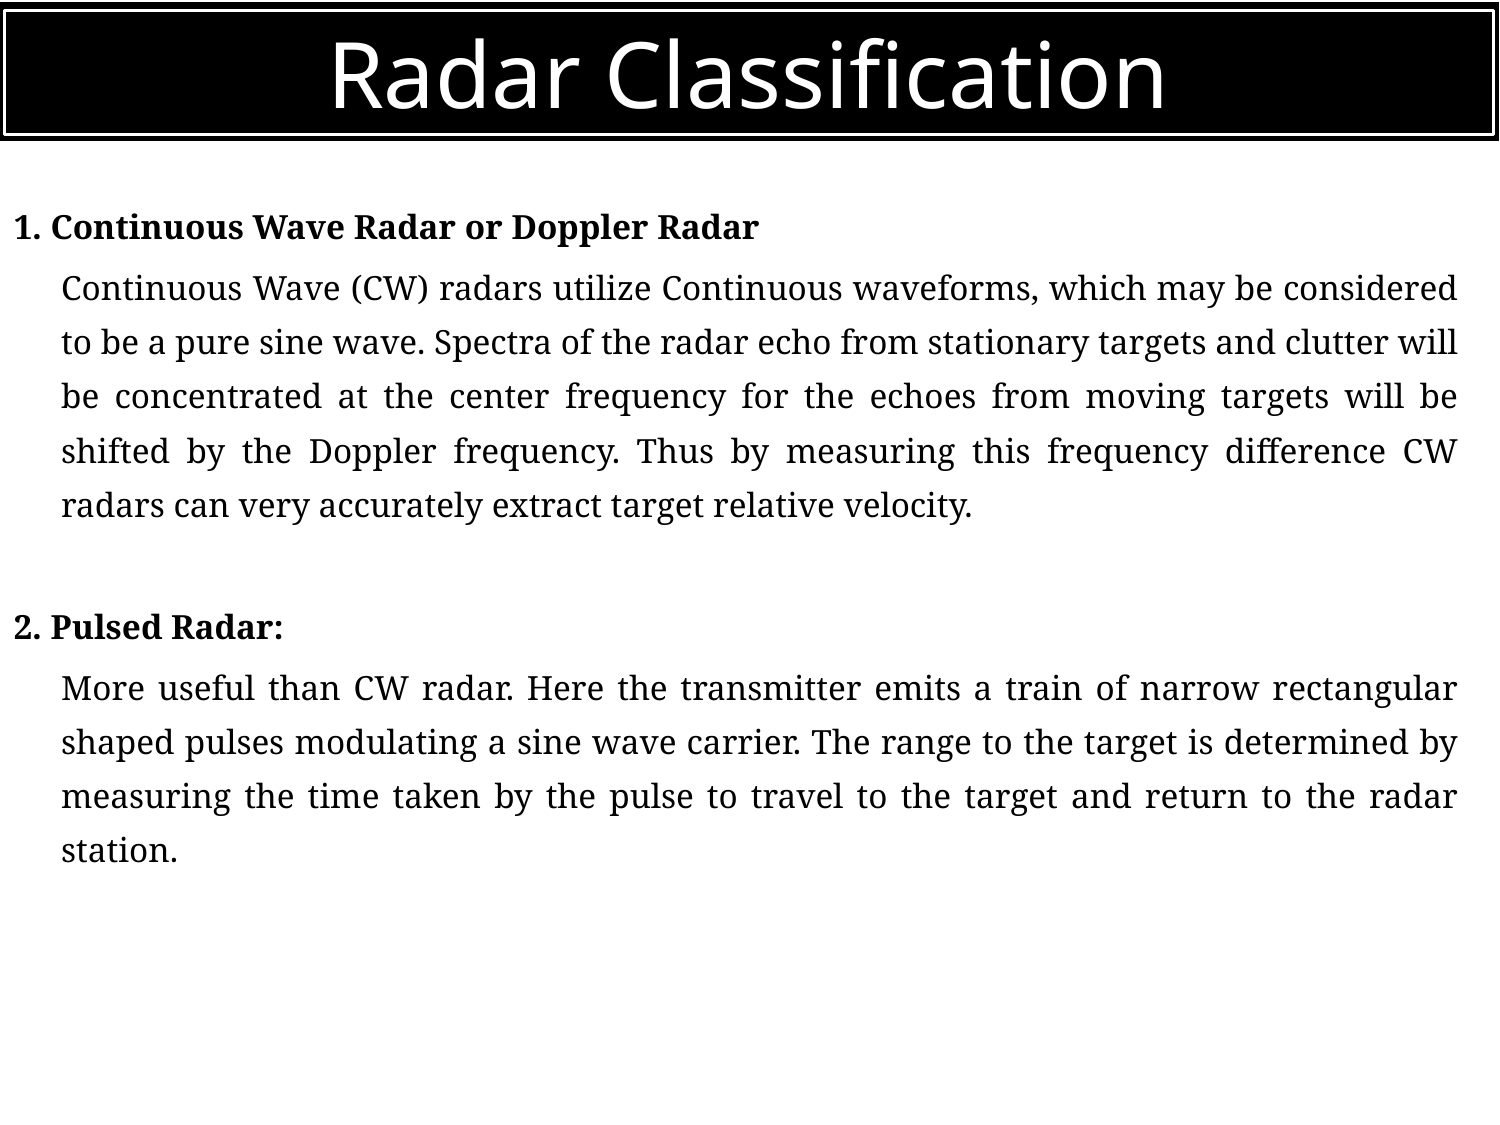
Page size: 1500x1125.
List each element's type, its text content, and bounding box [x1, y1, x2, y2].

text_box [0, 135, 1499, 141]
text_box Radar Classification [0, 9, 1499, 135]
list 1. Continuous Wave Radar or Doppler Radar Continuous Wave (CW) radars utilize Continuous waveforms, which may be considered to be a pure sine wave. Spectra of the radar echo from stationary targets and clutter will be concentrated at the center frequency for the echoes from moving targets will be shifted by the Doppler frequency. Thus by measuring this frequency difference CW radars can very accurately extract target relative velocity. 2. Pulsed Radar: More useful than CW radar. Here the transmitter emits a train of narrow rectangular shaped pulses modulating a sine wave carrier. The range to the target is determined by measuring the time taken by the pulse to travel to the target and return to the radar station. [0, 187, 1475, 908]
text_box [0, 3, 1499, 9]
